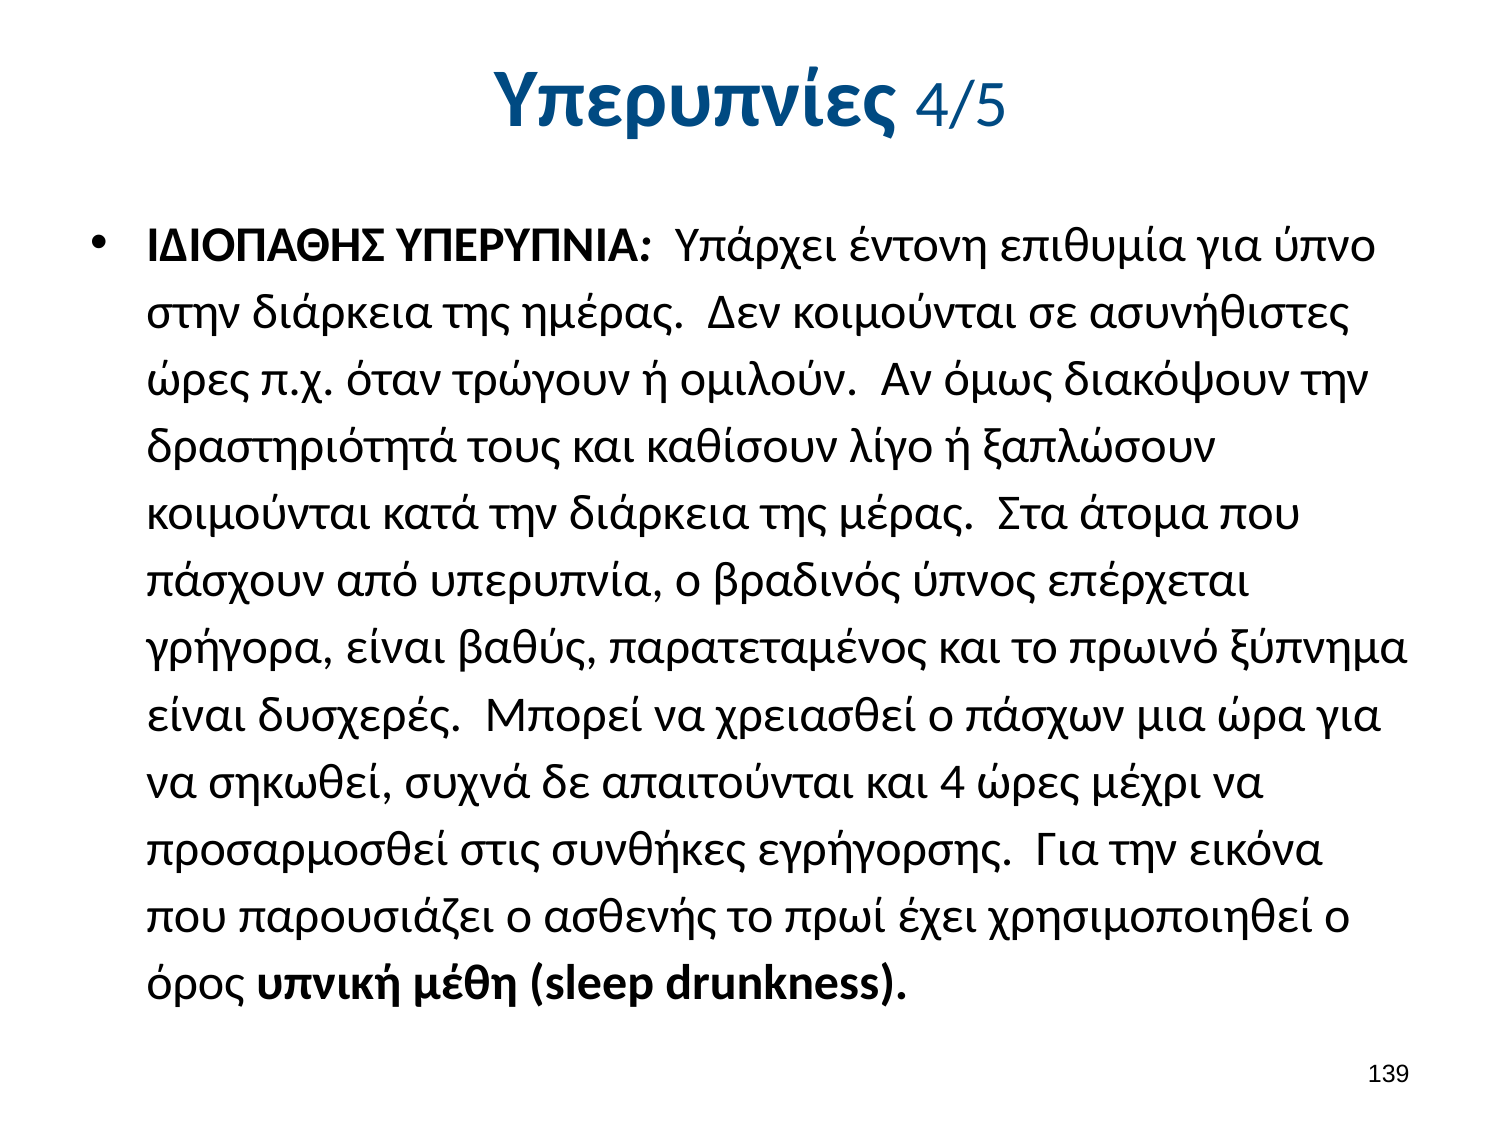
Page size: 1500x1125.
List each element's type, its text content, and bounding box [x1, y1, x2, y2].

list ΙΔΙΟΠΑΘΗΣ ΥΠΕΡΥΠΝΙΑ: Υπάρχει έντονη επιθυμία για ύπνο στην διάρκεια της ημέρας. Δεν κοιμούνται σε ασυνήθιστες ώρες π.χ. όταν τρώγουν ή ομιλούν. Αν όμως διακόψουν την δραστηριότητά τους και καθίσουν λίγο ή ξαπλώσουν κοιμούνται κατά την διάρκεια της μέρας. Στα άτομα που πάσχουν από υπερυπνία, ο βραδινός ύπνος επέρχεται γρήγορα, είναι βαθύς, παρατεταμένος και το πρωινό ξύπνημα είναι δυσχερές. Μπορεί να χρειασθεί ο πάσχων μια ώρα για να σηκωθεί, συχνά δε απαιτούνται και 4 ώρες μέχρι να προσαρμοσθεί στις συνθήκες εγρήγορσης. Για την εικόνα που παρουσιάζει ο ασθενής το πρωί έχει χρησιμοποιηθεί ο όρος υπνική μέθη (sleep drunkness). [75, 196, 1425, 1024]
slide_number 138 [1074, 1042, 1425, 1103]
title Υπερυπνίες 4/5 [76, 19, 1427, 169]
